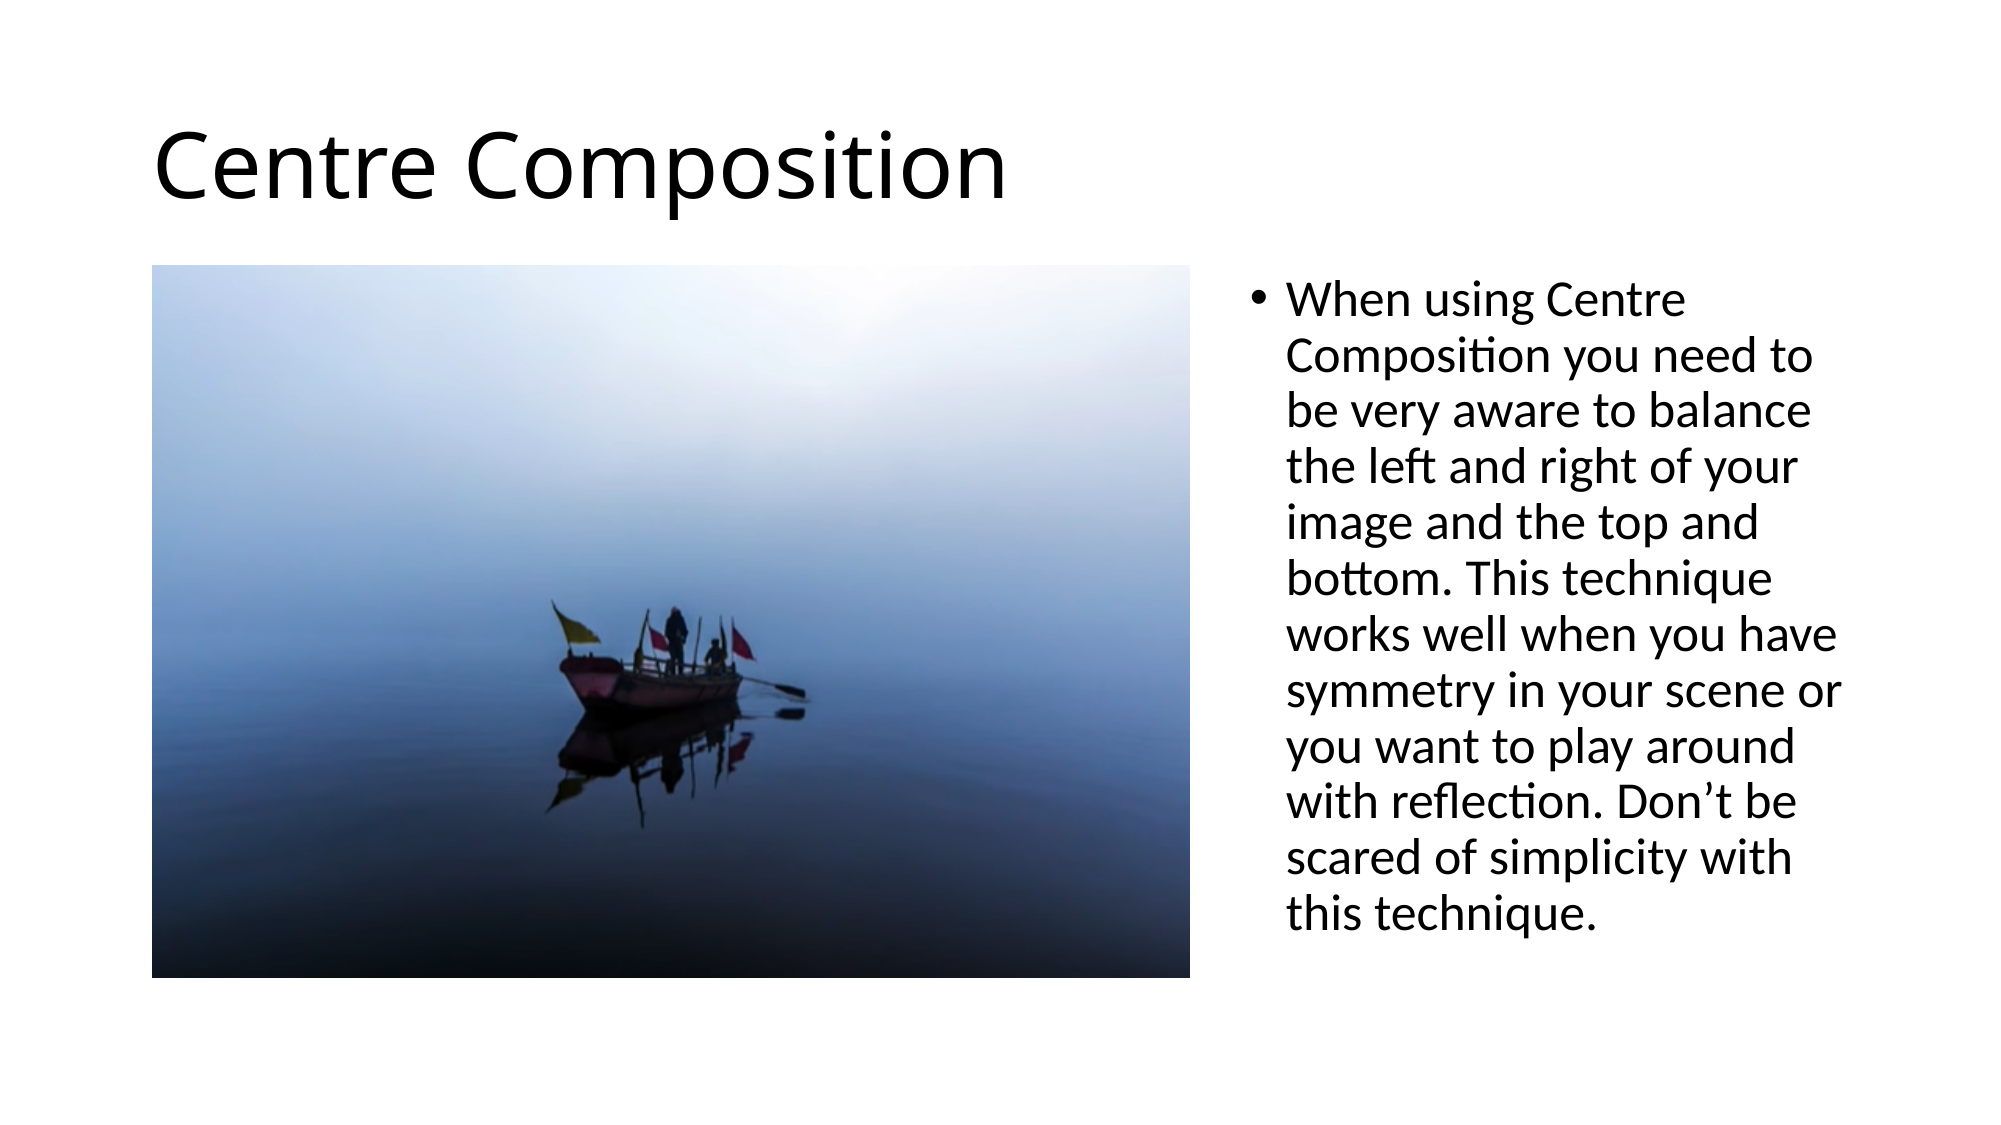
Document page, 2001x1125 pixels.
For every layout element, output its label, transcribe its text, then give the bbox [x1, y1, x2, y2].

title Centre Composition [137, 59, 1863, 278]
list When using Centre Composition you need to be very aware to balance the left and right of your image and the top and bottom. This technique works well when you have symmetry in your scene or you want to play around with reflection. Don’t be scared of simplicity with this technique. [1234, 264, 1863, 978]
picture [152, 265, 1190, 978]
